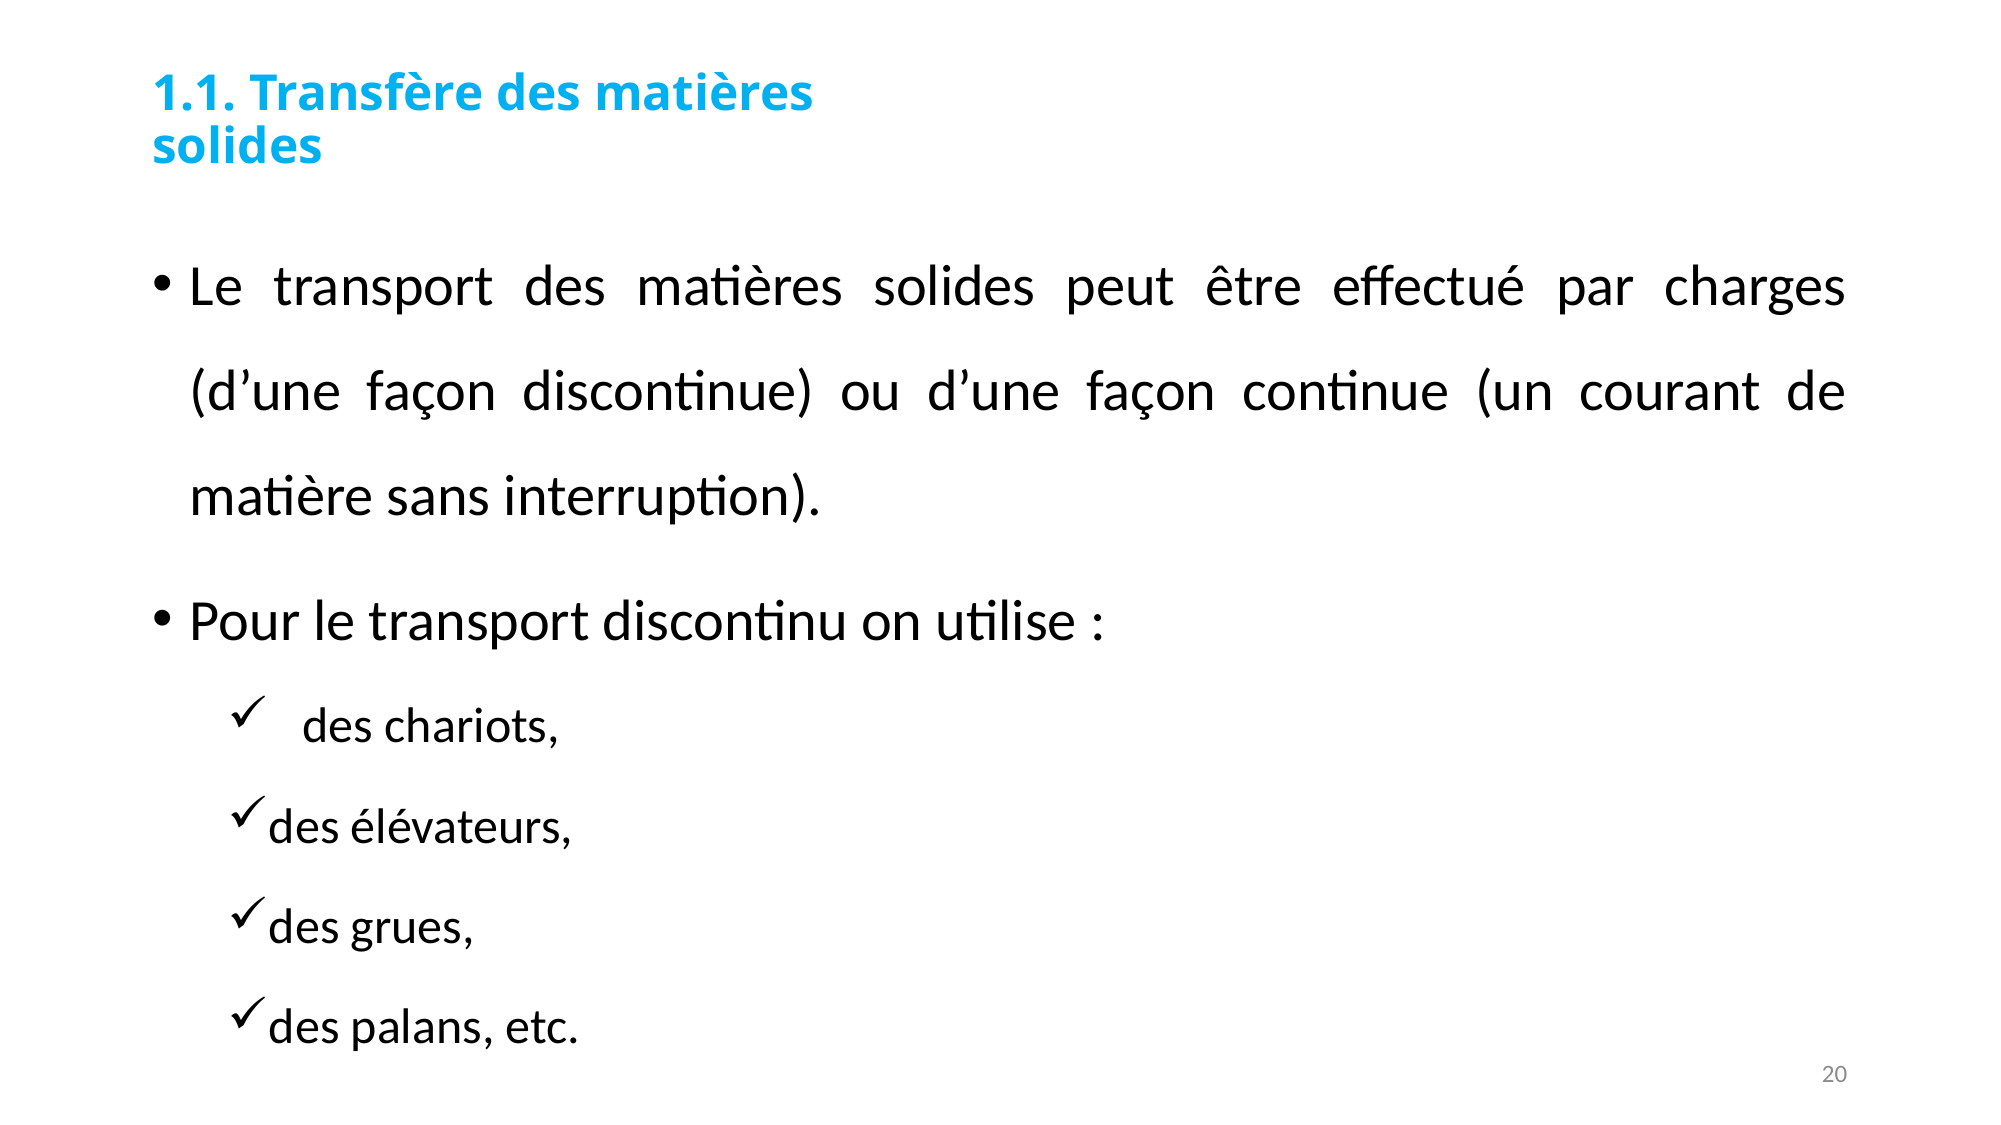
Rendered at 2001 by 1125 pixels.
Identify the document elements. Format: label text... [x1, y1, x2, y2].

list Le transport des matières solides peut être effectué par charges (d’une façon discontinue) ou d’une façon continue (un courant de matière sans interruption). Pour le transport discontinu on utilise : des chariots, des élévateurs, des grues, des palans, etc. [137, 204, 1863, 1107]
title 1.1. Transfère des matières solides [137, 59, 977, 182]
slide_number 20 [1412, 1042, 1863, 1103]
